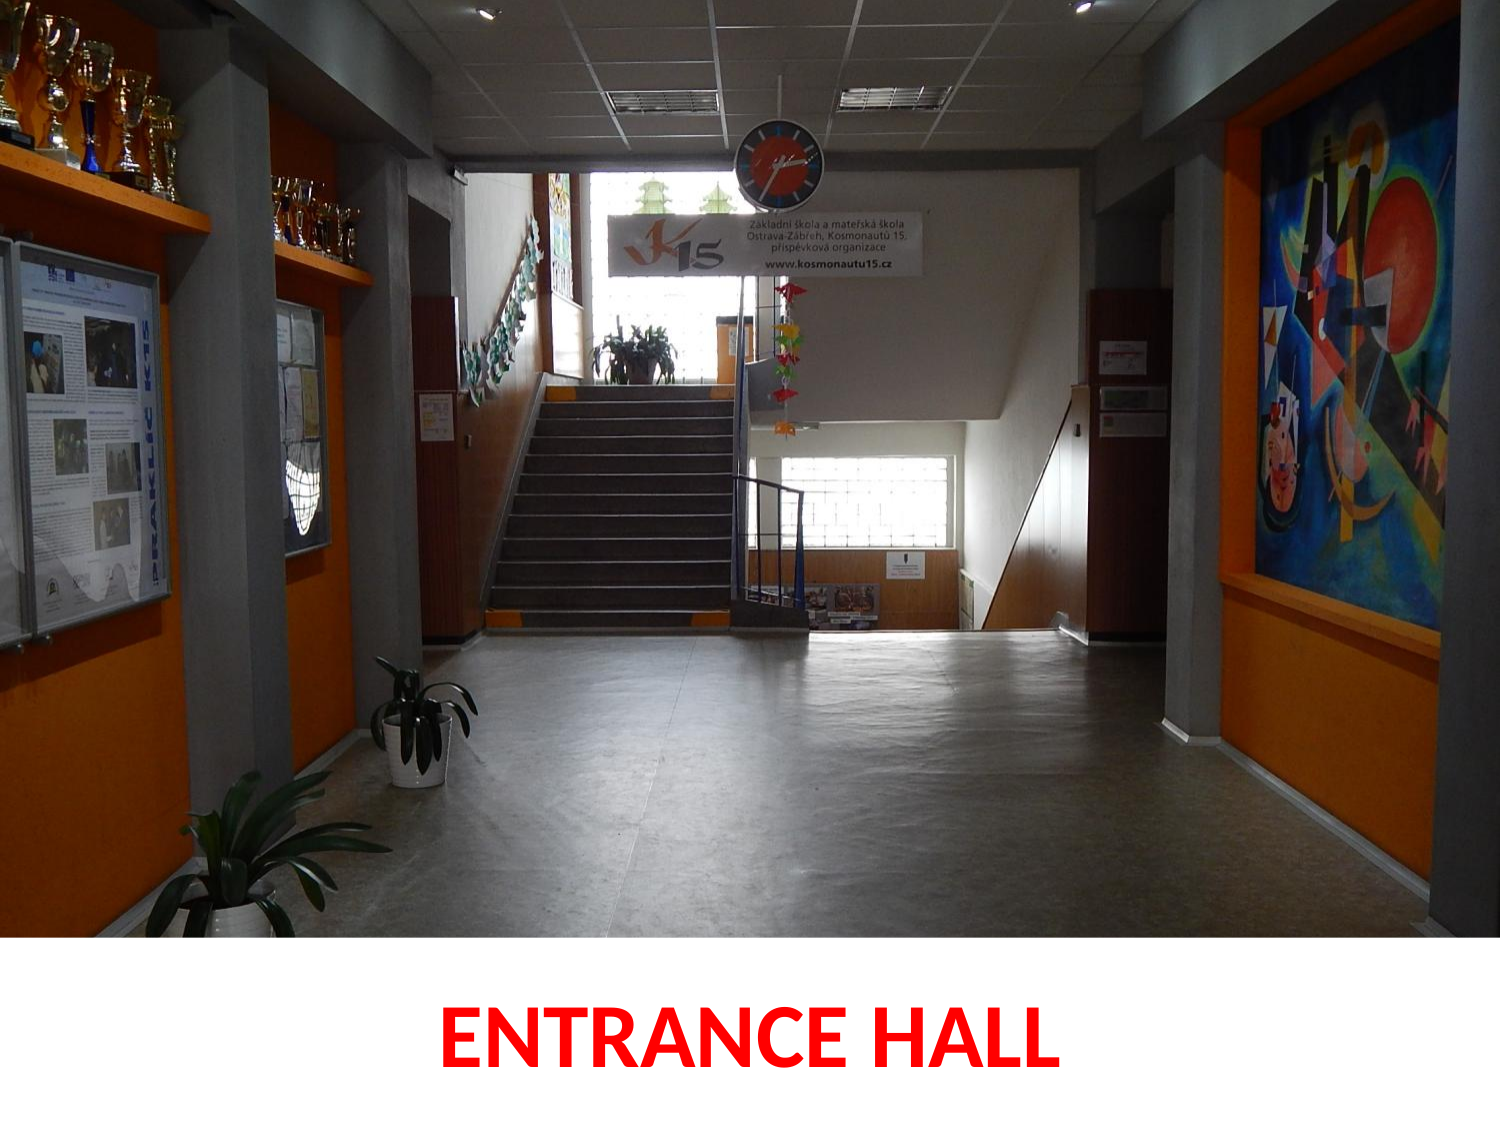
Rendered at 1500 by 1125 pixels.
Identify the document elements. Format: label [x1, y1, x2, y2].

list [0, 0, 1500, 1125]
